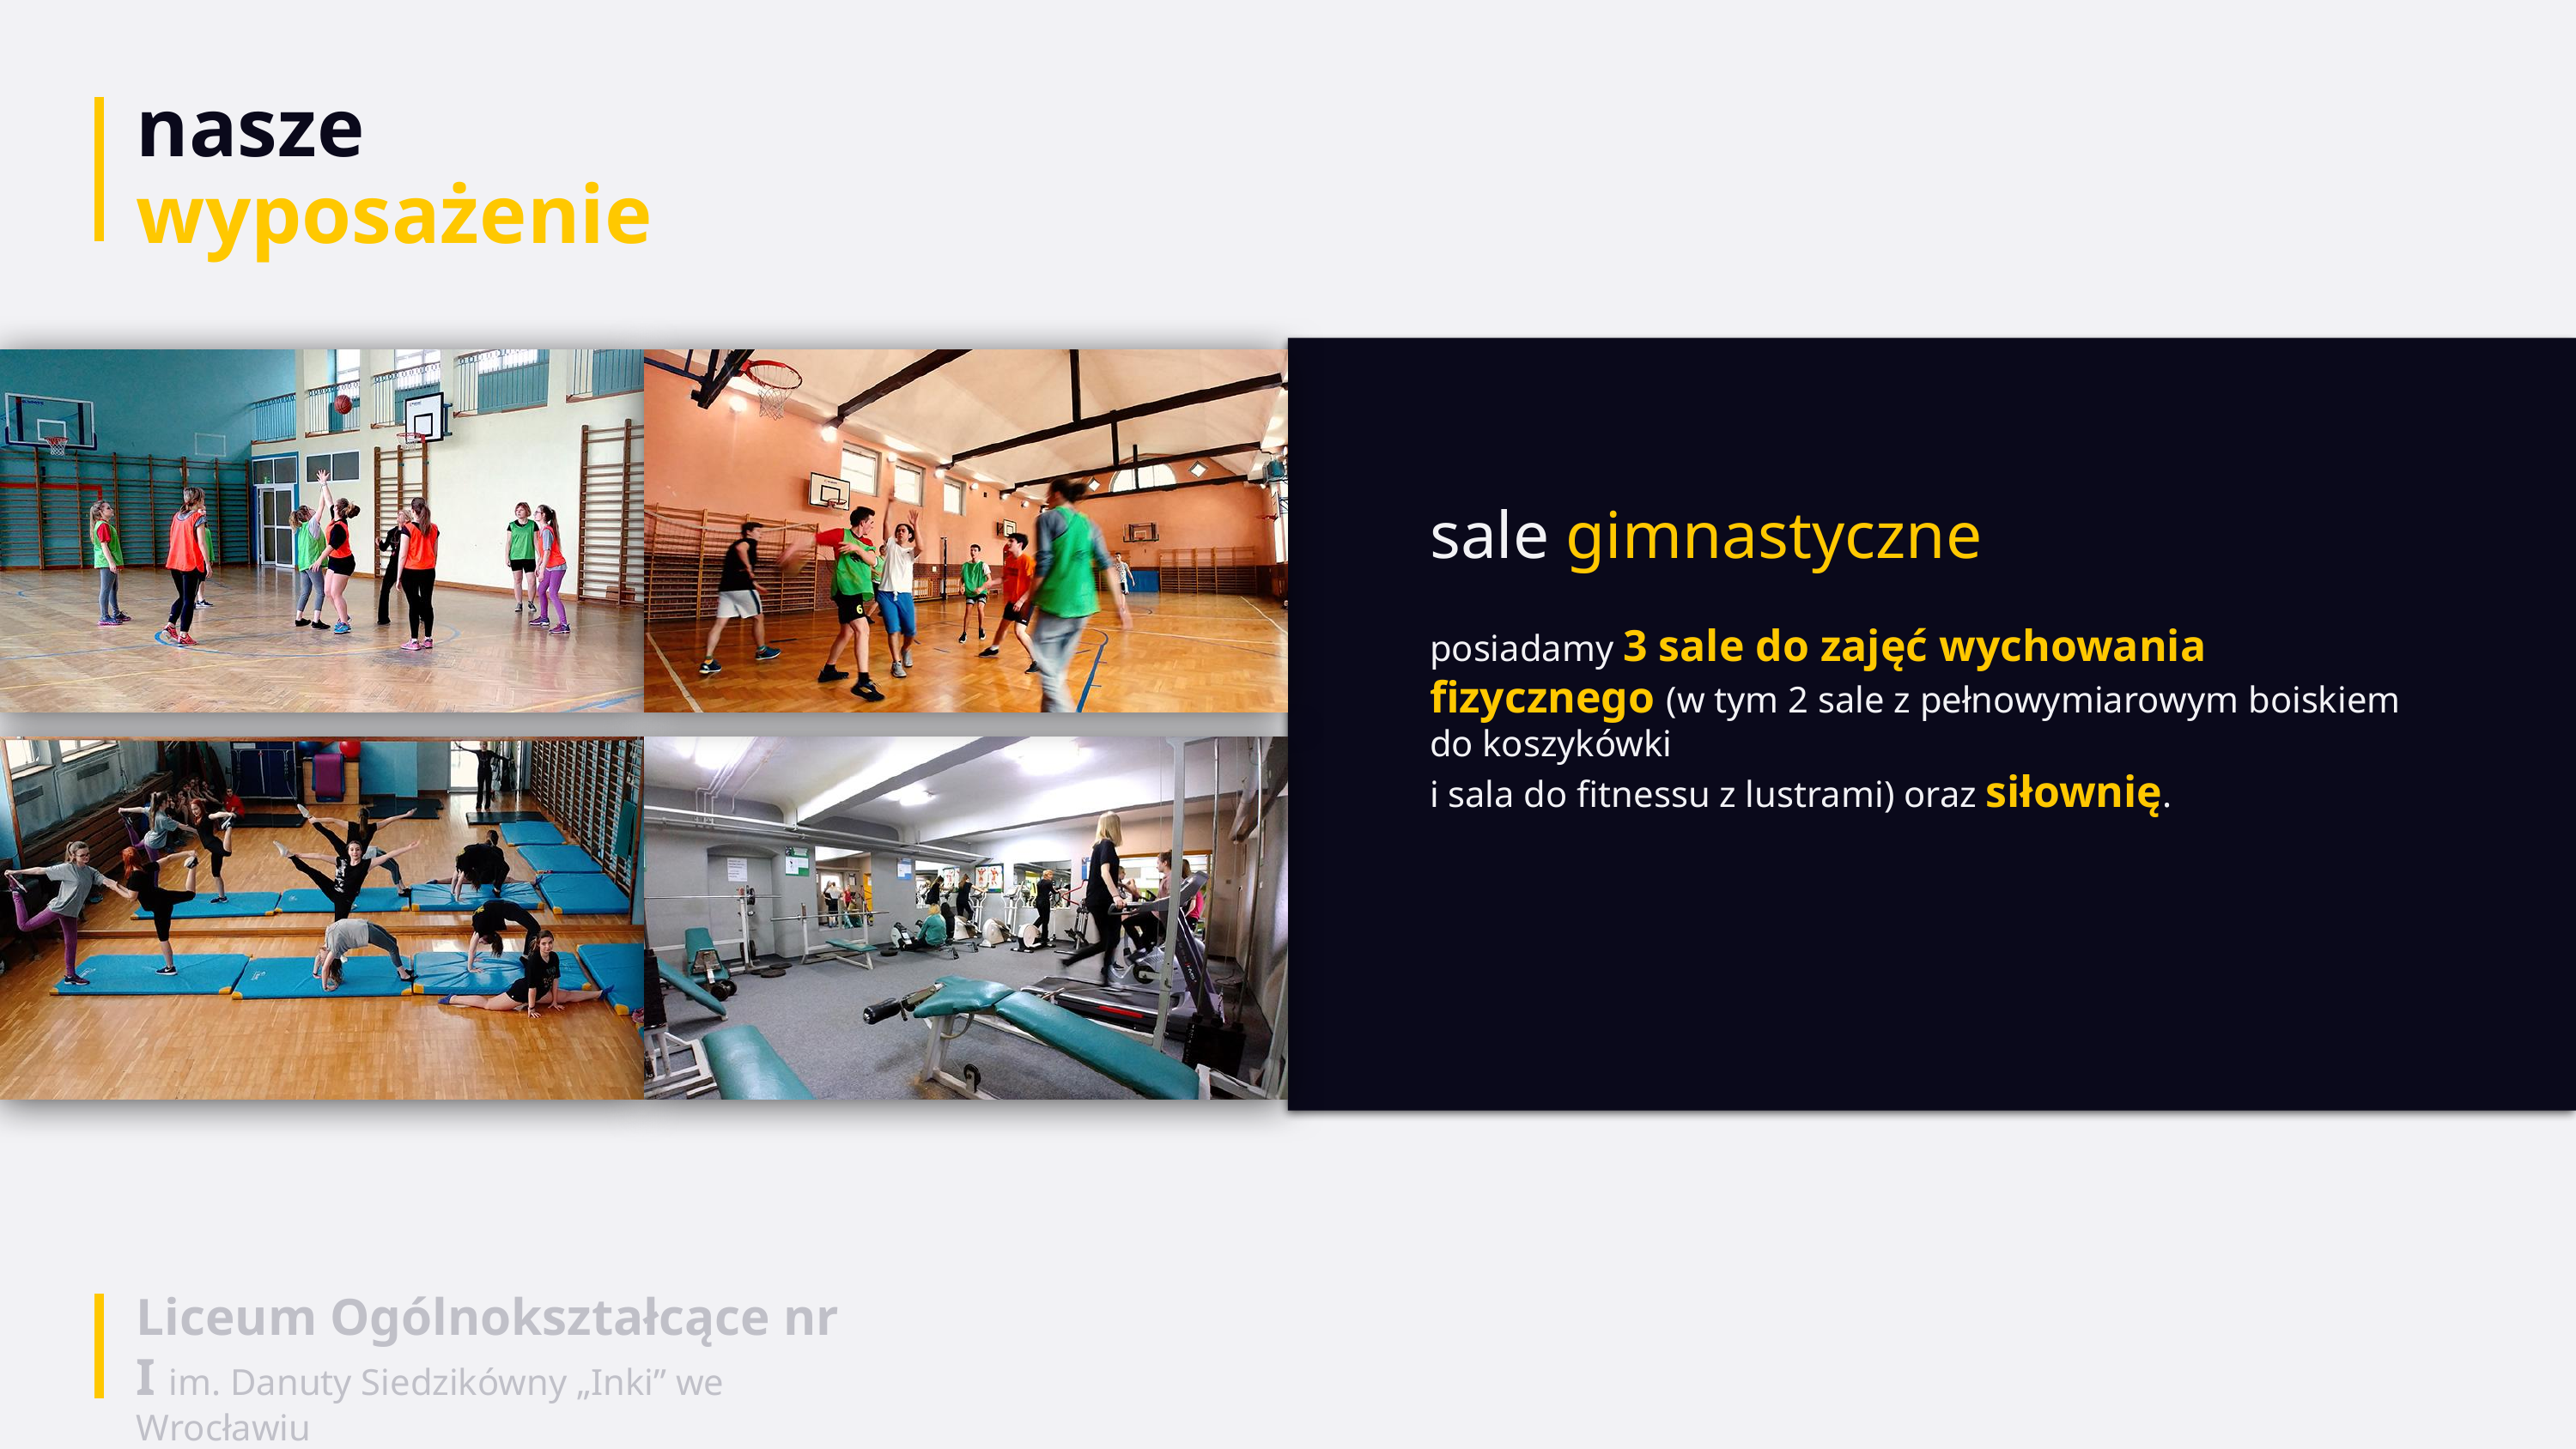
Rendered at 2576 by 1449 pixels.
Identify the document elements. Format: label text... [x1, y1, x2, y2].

picture [0, 349, 1289, 712]
picture [0, 737, 1289, 1100]
title nasze wyposażenie [123, 80, 891, 270]
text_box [1287, 337, 2576, 1111]
